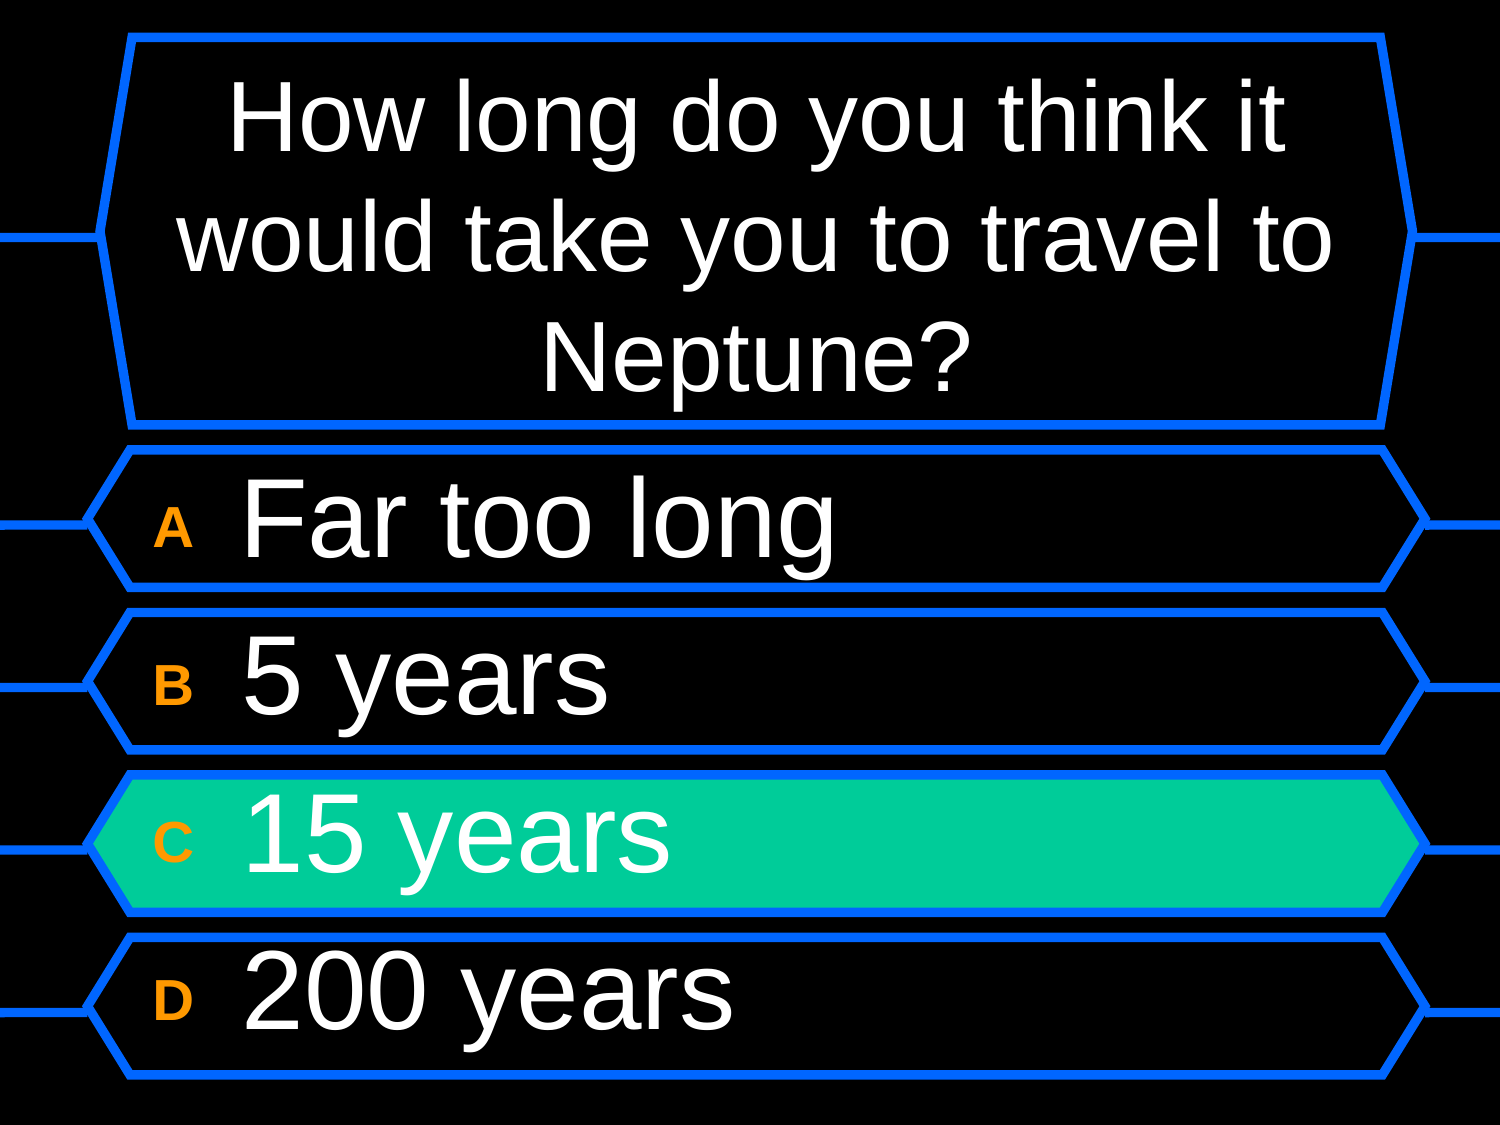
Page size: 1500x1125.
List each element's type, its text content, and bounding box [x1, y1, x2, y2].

text_box [87, 937, 137, 1075]
text_box [1388, 783, 1425, 904]
text_box [127, 400, 1385, 425]
text_box [99, 80, 125, 383]
text_box [87, 449, 137, 588]
title How long do you think it would take you to travel to Neptune? [125, 62, 1388, 400]
list A Far too long B 5 years C 15 years D 200 years [137, 437, 1388, 1088]
text_box [87, 774, 137, 913]
text_box [1388, 458, 1425, 579]
text_box [87, 612, 137, 750]
text_box [127, 37, 1385, 62]
text_box [1388, 621, 1425, 741]
text_box [1388, 83, 1413, 379]
text_box [1388, 946, 1425, 1066]
